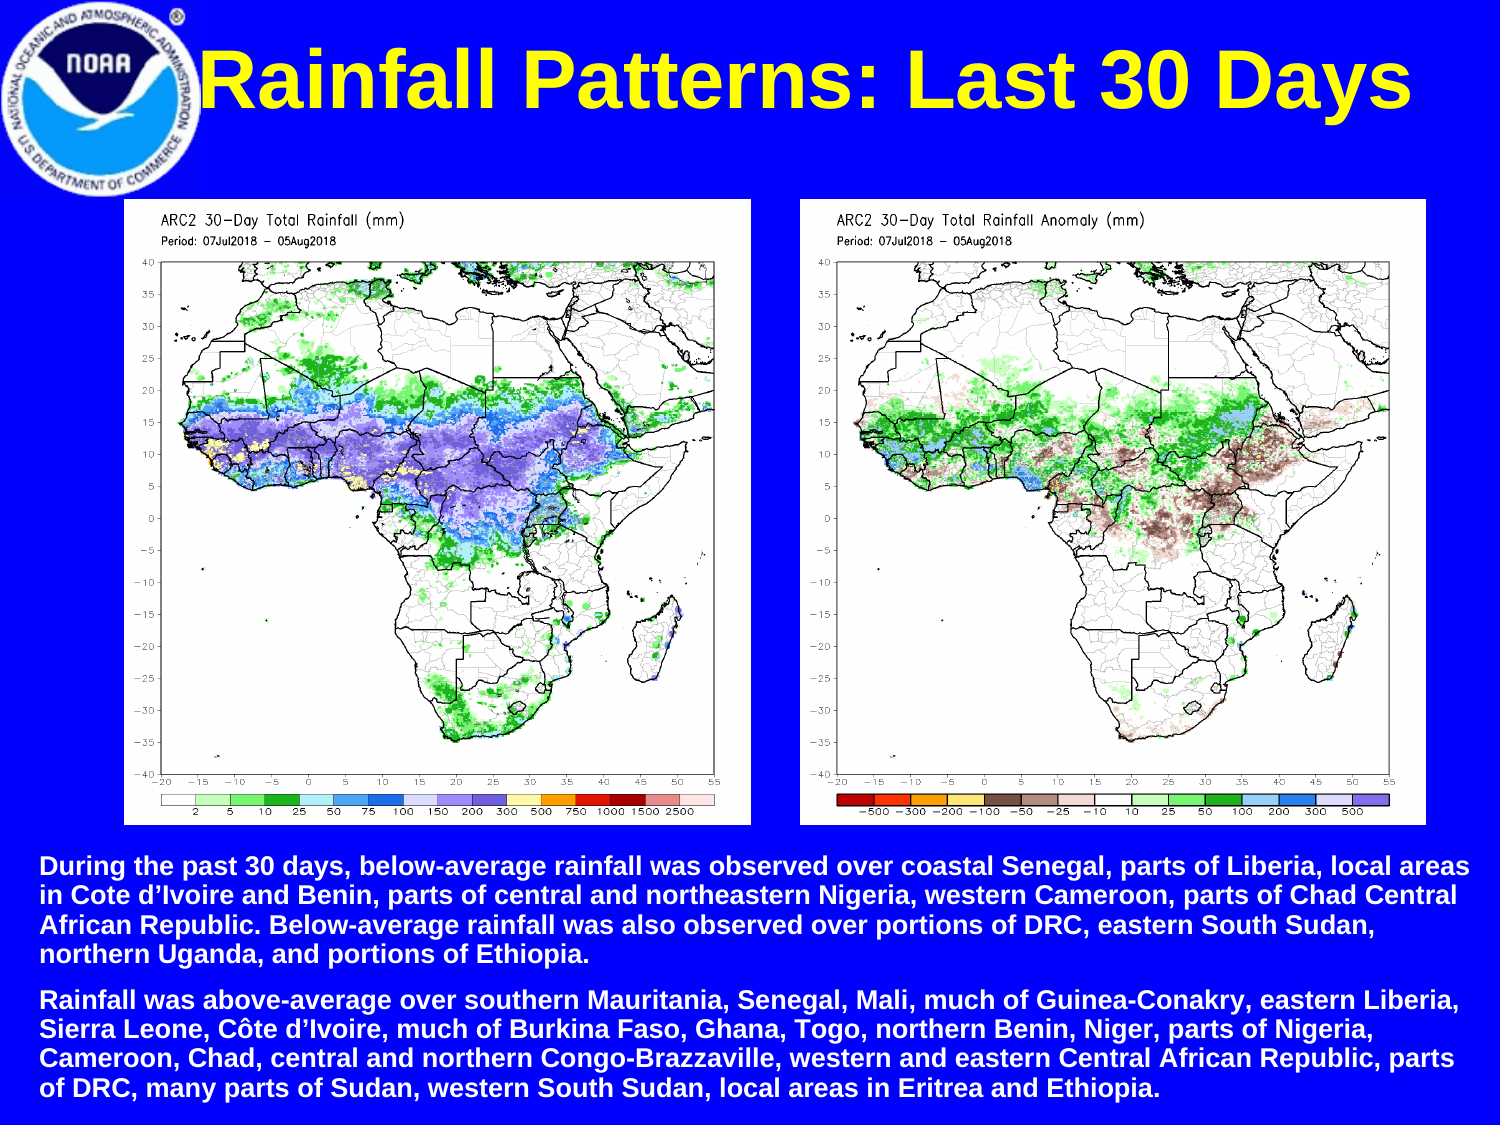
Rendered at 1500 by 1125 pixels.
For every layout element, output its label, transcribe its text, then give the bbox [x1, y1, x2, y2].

picture [799, 199, 1426, 825]
text_box During the past 30 days, below-average rainfall was observed over coastal Senegal, parts of Liberia, local areas in Cote d’Ivoire and Benin, parts of central and northeastern Nigeria, western Cameroon, parts of Chad Central African Republic. Below-average rainfall was also observed over portions of DRC, eastern South Sudan, northern Uganda, and portions of Ethiopia. Rainfall was above-average over southern Mauritania, Senegal, Mali, much of Guinea-Conakry, eastern Liberia, Sierra Leone, Côte d’Ivoire, much of Burkina Faso, Ghana, Togo, northern Benin, Niger, parts of Nigeria, Cameroon, Chad, central and northern Congo-Brazzaville, western and eastern Central African Republic, parts of DRC, many parts of Sudan, western South Sudan, local areas in Eritrea and Ethiopia. [24, 844, 1500, 1111]
title Rainfall Patterns: Last 30 Days [174, 0, 1438, 150]
picture [0, 0, 750, 825]
